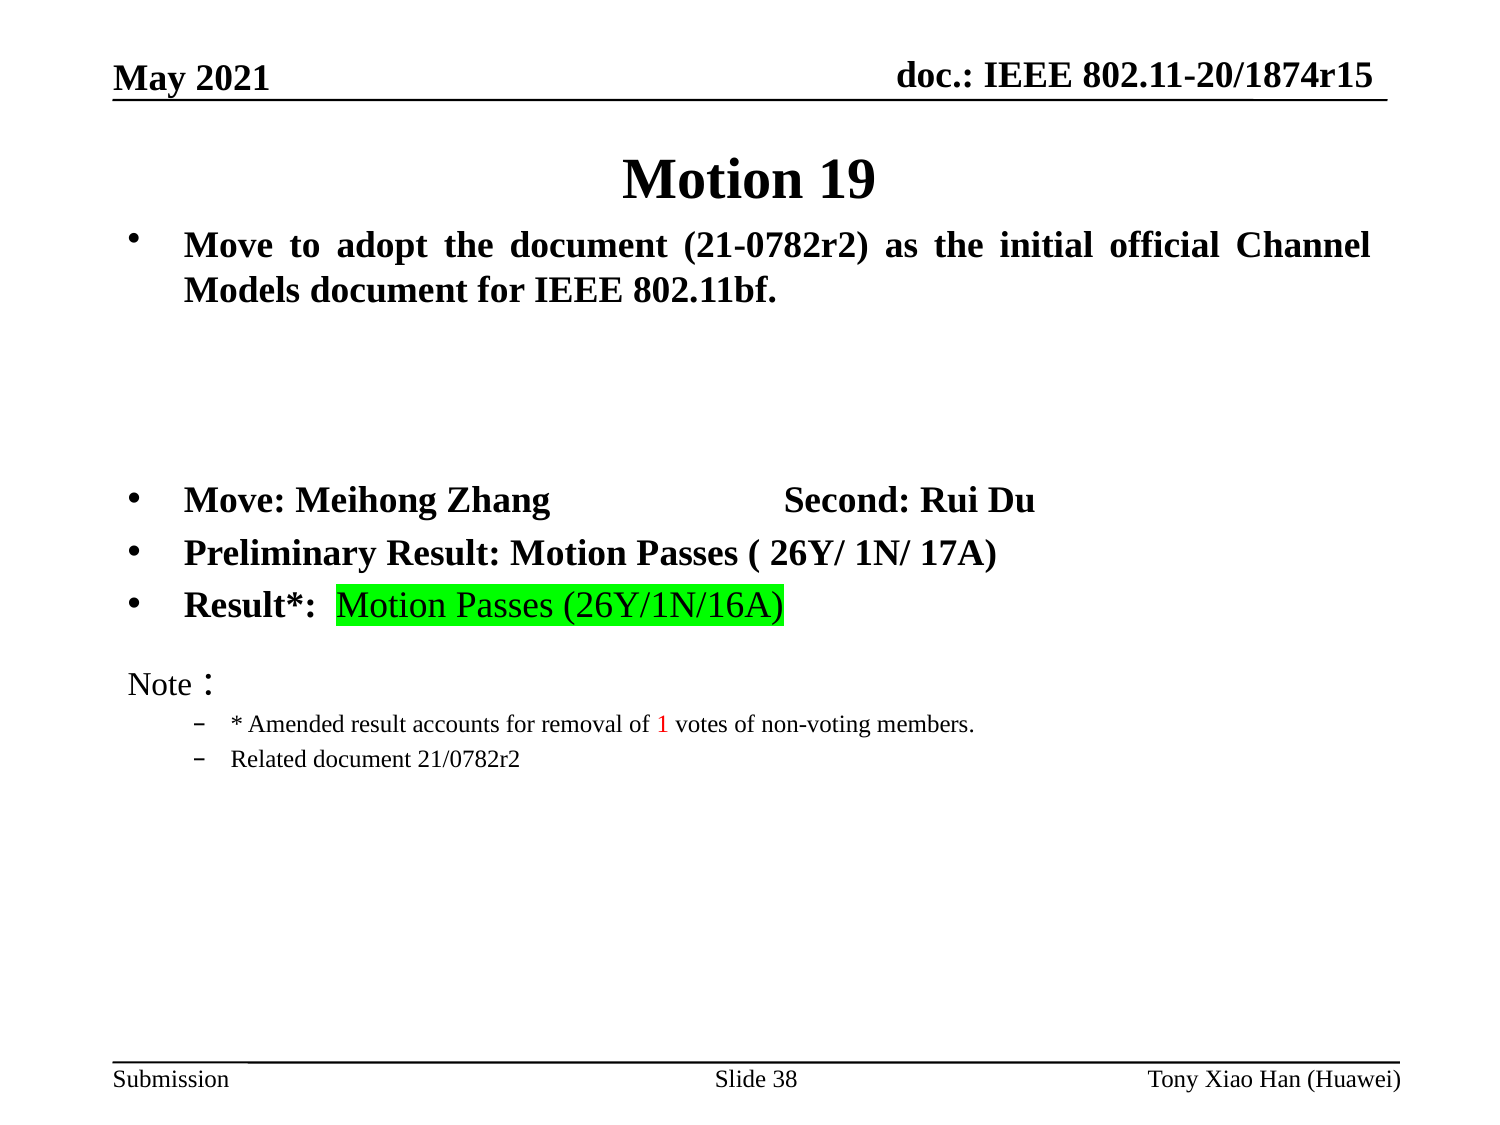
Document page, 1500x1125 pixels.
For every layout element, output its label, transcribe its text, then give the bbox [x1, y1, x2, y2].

text_box Motion 19 [112, 87, 1388, 212]
footer Tony Xiao Han (Huawei) [999, 1061, 1402, 1093]
text_box Move to adopt the document (21-0782r2) as the initial official Channel Models document for IEEE 802.11bf. Move: Meihong Zhang Second: Rui Du Preliminary Result: Motion Passes ( 26Y/ 1N/ 17A) Result*: Motion Passes (26Y/1N/16A) Note： * Amended result accounts for removal of 1 votes of non-voting members. Related document 21/0782r2 [112, 212, 1388, 900]
slide_number Slide 38 [712, 1061, 800, 1093]
